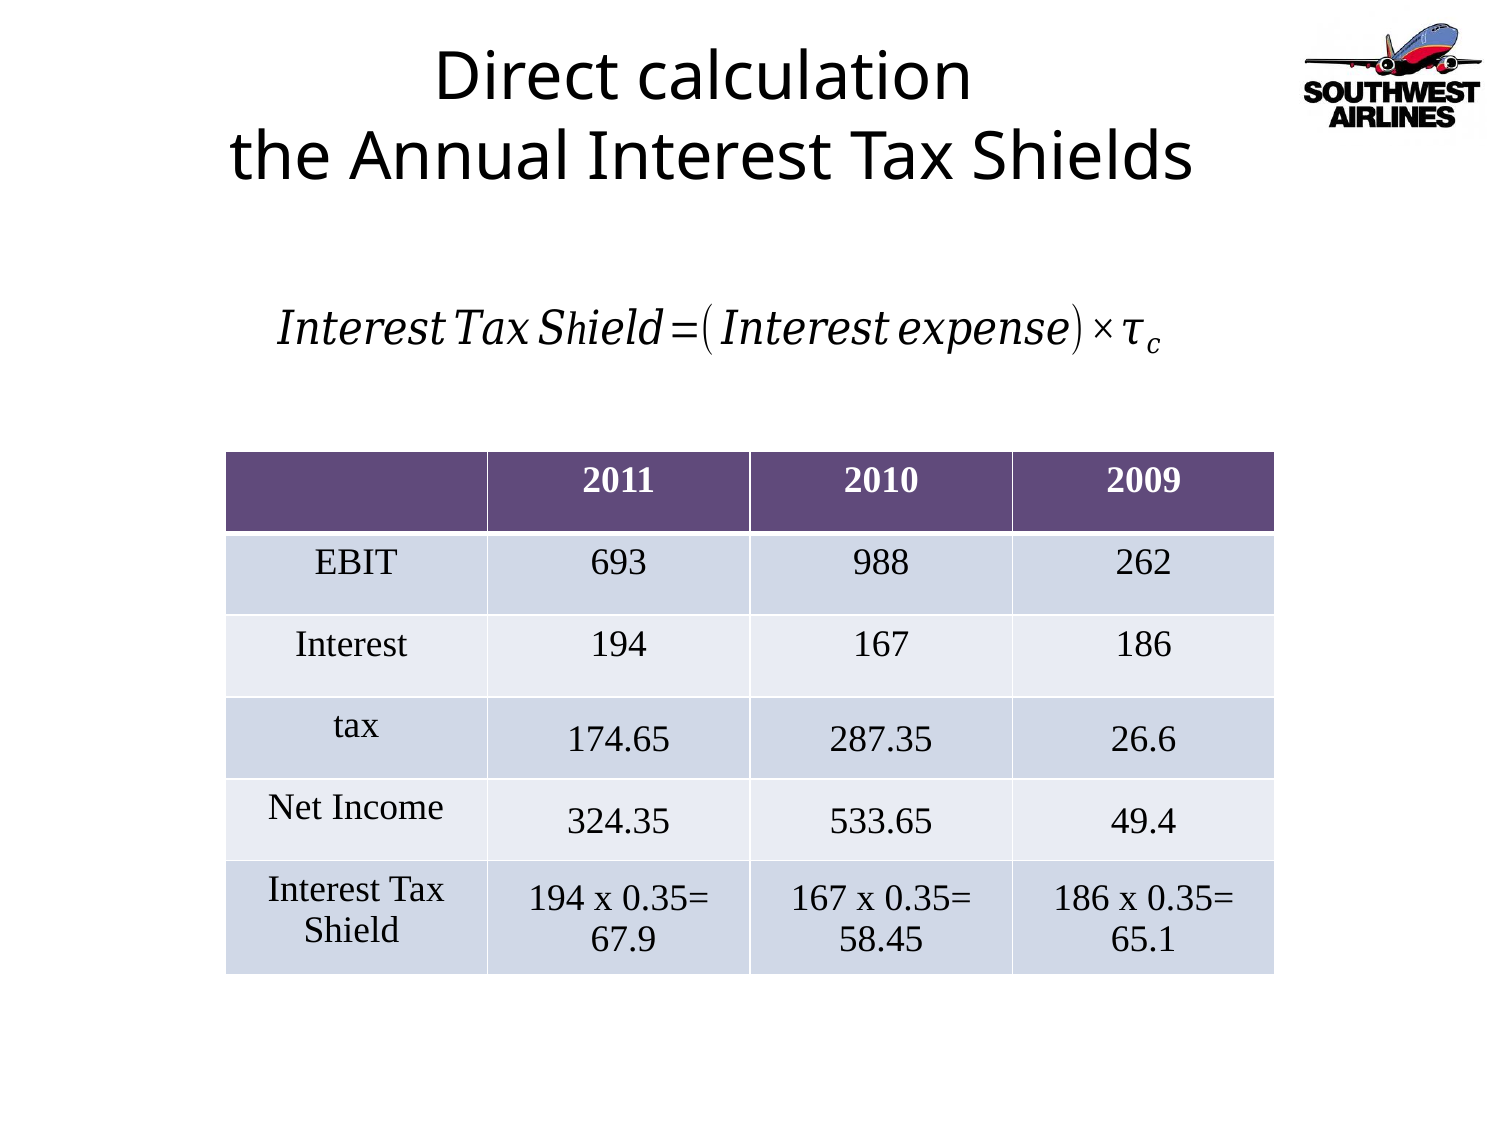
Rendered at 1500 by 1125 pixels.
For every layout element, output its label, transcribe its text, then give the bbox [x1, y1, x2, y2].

table_cell 167 x 0.35= 58.45 [751, 861, 1012, 974]
table_cell 186 [1013, 616, 1274, 696]
table_cell tax [226, 698, 487, 778]
table_header 2011 [488, 452, 749, 531]
table_cell 287.35 [751, 698, 1012, 778]
table_cell 693 [488, 536, 749, 614]
picture [1299, 5, 1487, 146]
table_cell Net Income [226, 780, 487, 860]
table_cell Interest Tax Shield [226, 861, 487, 974]
table_cell EBIT [226, 536, 487, 614]
table_cell 988 [751, 536, 1012, 614]
table_cell 174.65 [488, 698, 749, 778]
table_cell 49.4 [1013, 780, 1274, 860]
table_cell 262 [1013, 536, 1274, 614]
table_header 2009 [1013, 452, 1274, 531]
table_cell 533.65 [751, 780, 1012, 860]
title Direct calculation the Annual Interest Tax Shields [37, 37, 1388, 188]
table_cell 194 [488, 616, 749, 696]
table_header [226, 452, 487, 531]
table_cell 26.6 [1013, 698, 1274, 778]
table_cell 167 [751, 616, 1012, 696]
table_header 2010 [751, 452, 1012, 531]
table_cell Interest [226, 616, 487, 696]
table_cell 186 x 0.35= 65.1 [1013, 861, 1274, 974]
table_cell 194 x 0.35= 67.9 [488, 861, 749, 974]
table_cell 324.35 [488, 780, 749, 860]
